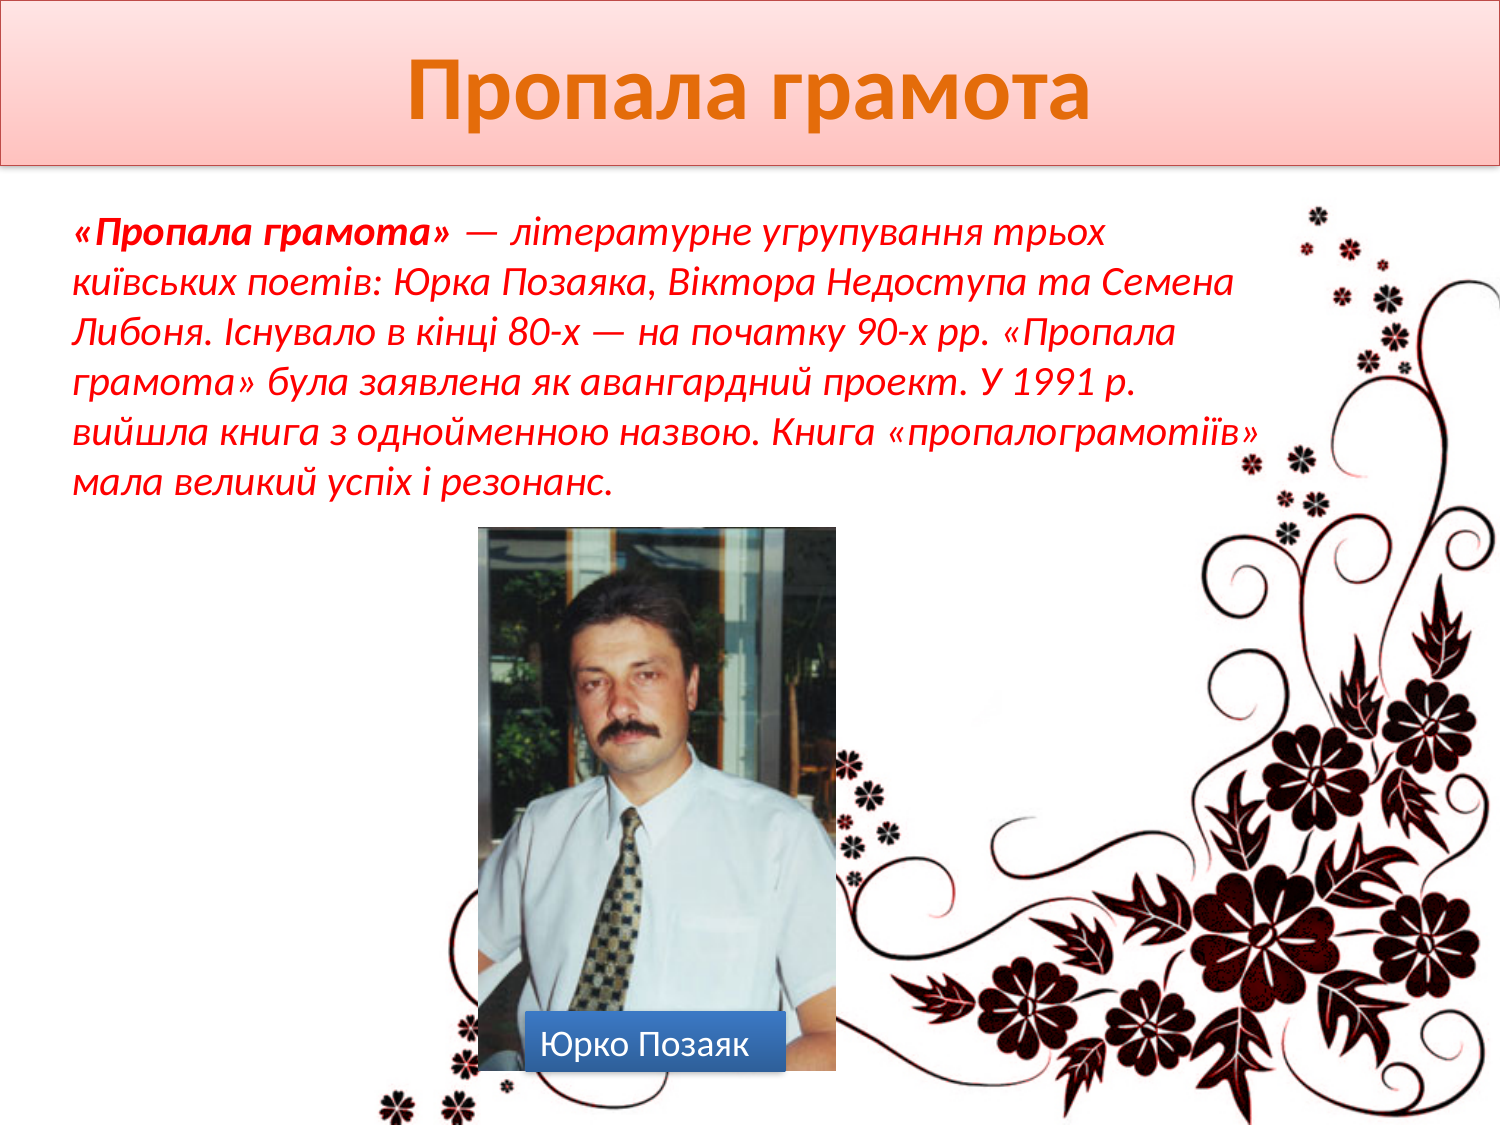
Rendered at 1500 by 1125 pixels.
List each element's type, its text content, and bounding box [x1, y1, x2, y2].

list «Пропала грамота» — літературне угрупування трьох київських поетів: Юрка Позаяка, Віктора Недоступа та Семена Либоня. Існувало в кінці 80-х — на початку 90-х рр. «Пропала грамота» була заявлена як авангардний проект. У 1991 р. вийшла книга з однойменною назвою. Книга «пропалограмотіїв» мала великий успіх і резонанс. [0, 196, 1291, 457]
title Пропала грамота [0, 0, 1500, 166]
picture [0, 166, 1500, 1125]
